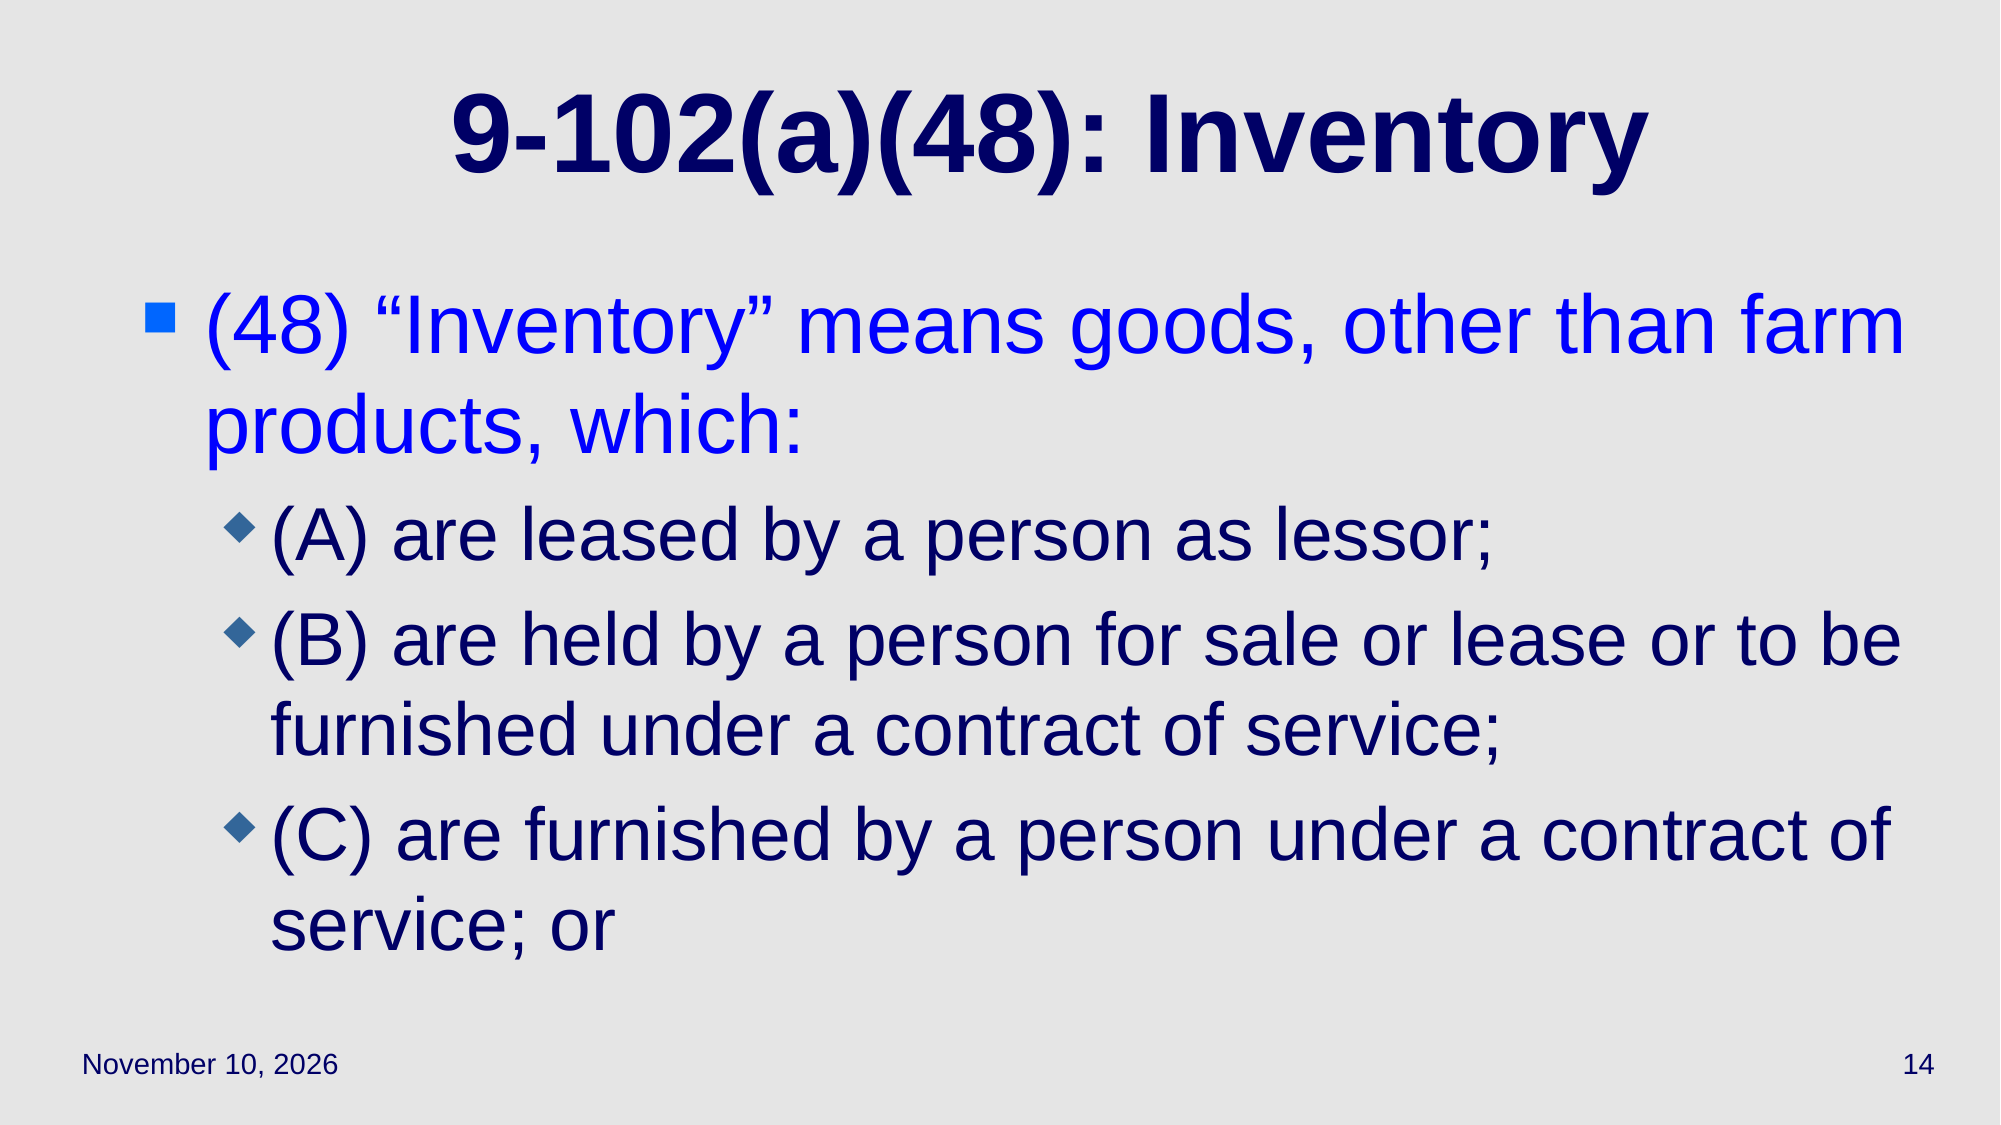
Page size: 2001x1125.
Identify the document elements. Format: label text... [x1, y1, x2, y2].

list (48) “Inventory” means goods, other than farm products, which: (A) are leased by a person as lessor; (B) are held by a person for sale or lease or to be furnished under a contract of service; (C) are furnished by a person under a contract of service; or [133, 262, 1967, 938]
slide_number 14 [1533, 1024, 1951, 1101]
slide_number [66, 1024, 484, 1101]
title 9-102(a)(48): Inventory [133, 50, 1967, 238]
